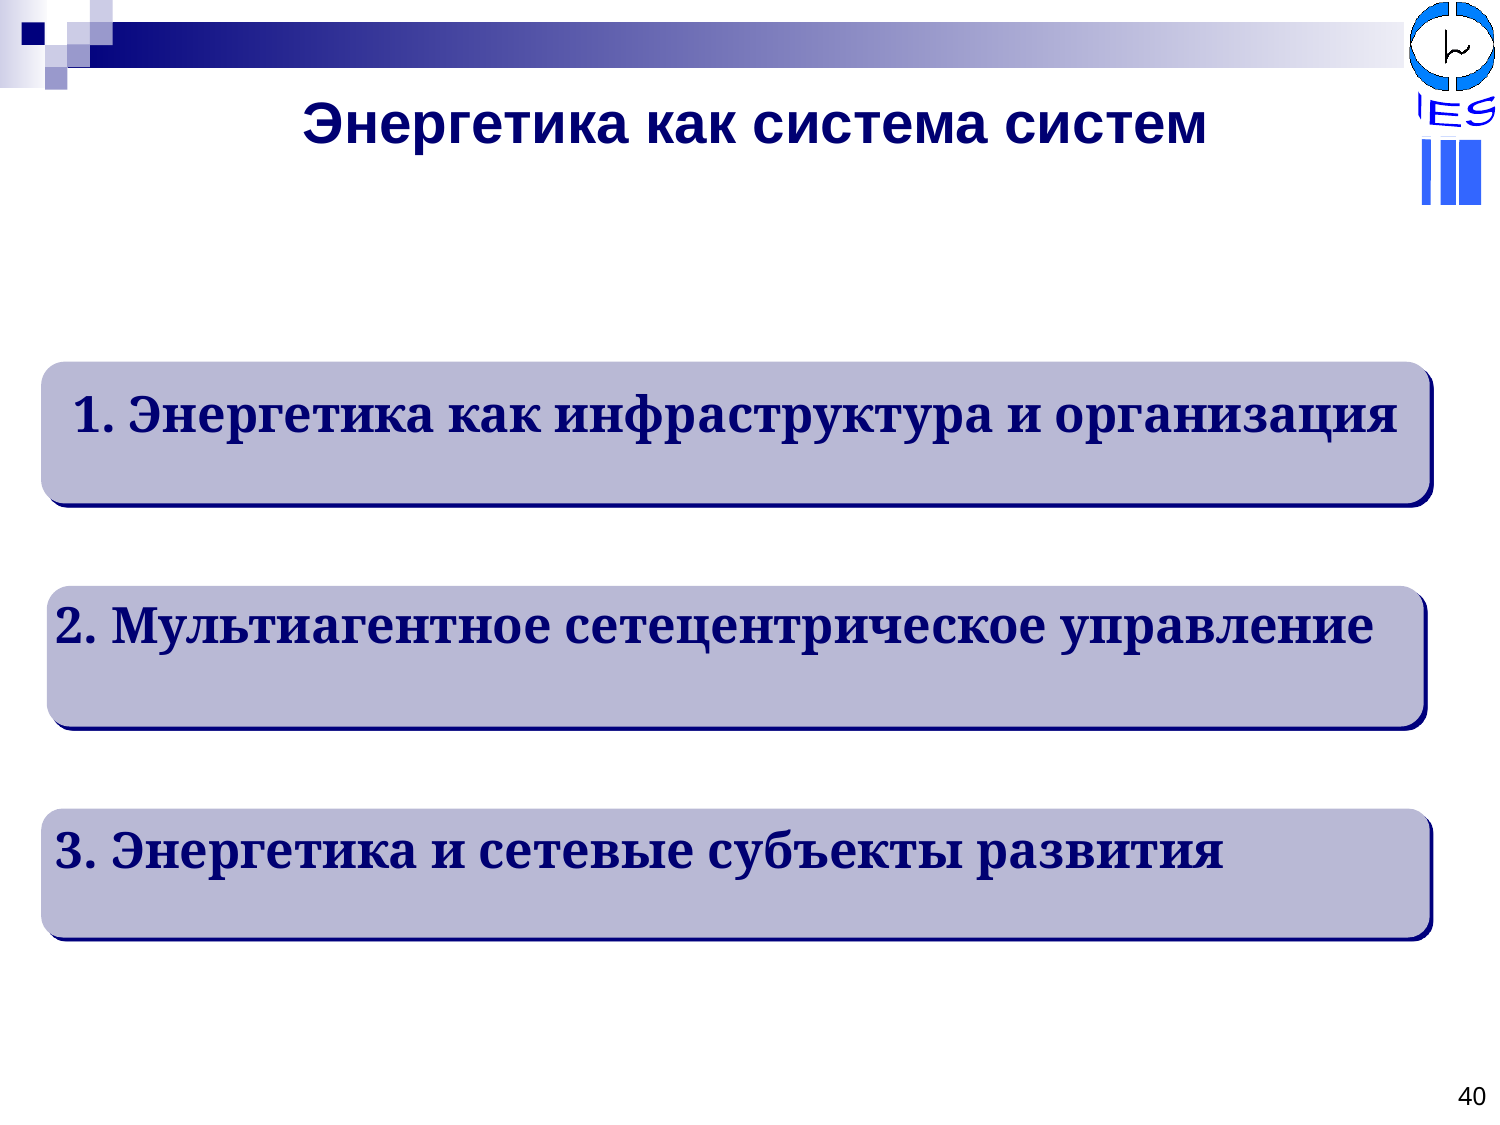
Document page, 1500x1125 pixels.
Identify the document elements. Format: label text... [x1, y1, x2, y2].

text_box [1404, 0, 1500, 206]
text_box 1. Энергетика как инфраструктура и организация [58, 386, 1453, 450]
text_box Энергетика как система систем [5, 42, 1401, 211]
slide_number 40 [1151, 1046, 1500, 1123]
text_box [41, 361, 1430, 504]
text_box [41, 808, 1430, 938]
text_box 2. Мультиагентное сетецентрическое управление [40, 585, 1442, 661]
text_box [46, 661, 1424, 727]
text_box 3. Энергетика и сетевые субъекты развития [40, 811, 1317, 887]
